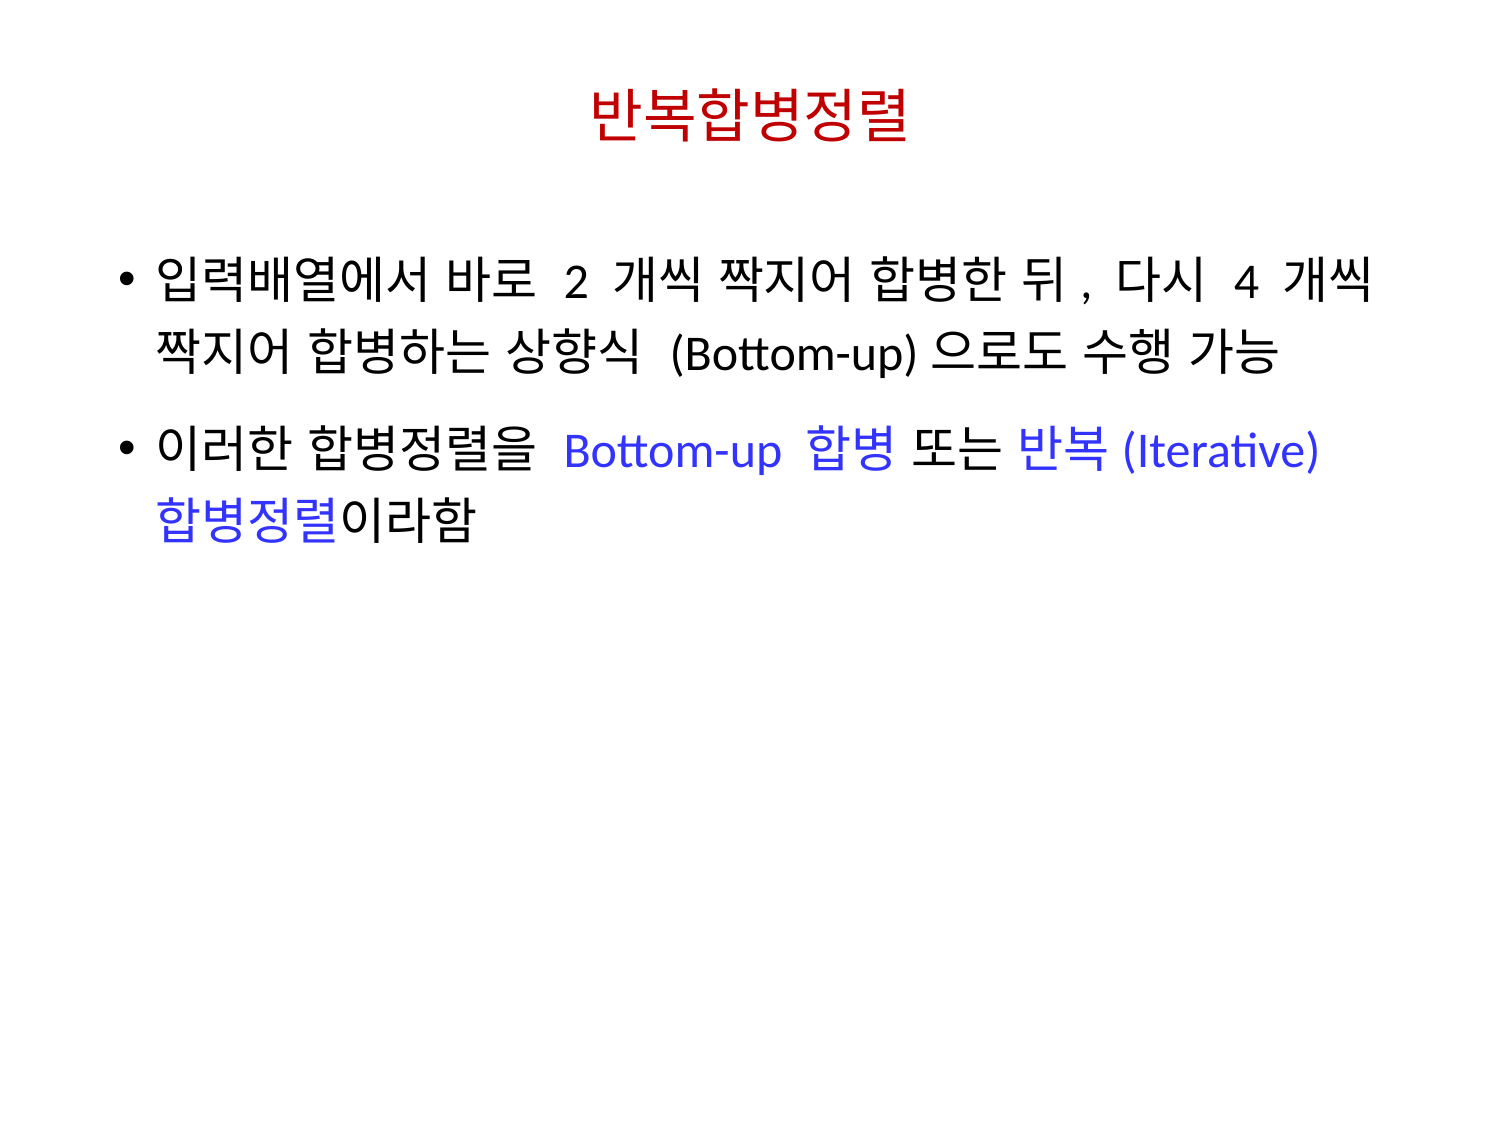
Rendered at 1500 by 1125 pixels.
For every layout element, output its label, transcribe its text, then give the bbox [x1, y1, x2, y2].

title 반복합병정렬 [103, 77, 1397, 160]
list 입력배열에서 바로 2 개씩 짝지어 합병한 뒤, 다시 4 개씩 짝지어 합병하는 상향식 (Bottom-up)으로도 수행 가능 이러한 합병정렬을 Bottom-up 합병 또는 반복(Iterative)합병정렬이라함 [103, 228, 1397, 1065]
